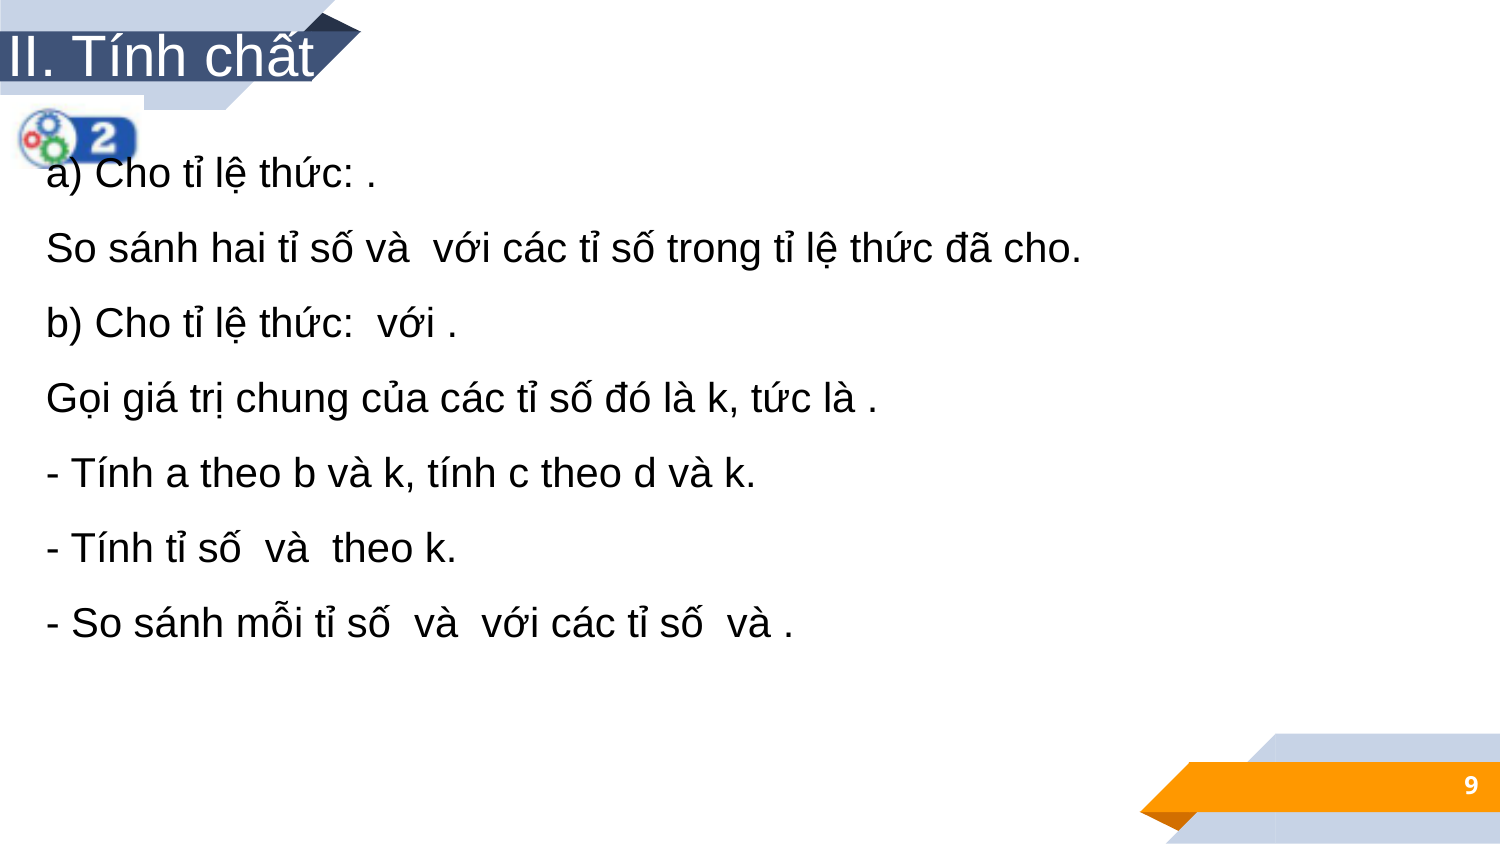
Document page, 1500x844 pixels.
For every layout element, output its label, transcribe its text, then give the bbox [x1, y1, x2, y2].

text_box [0, 95, 1500, 844]
text_box II. Tính chất [0, 10, 1026, 94]
